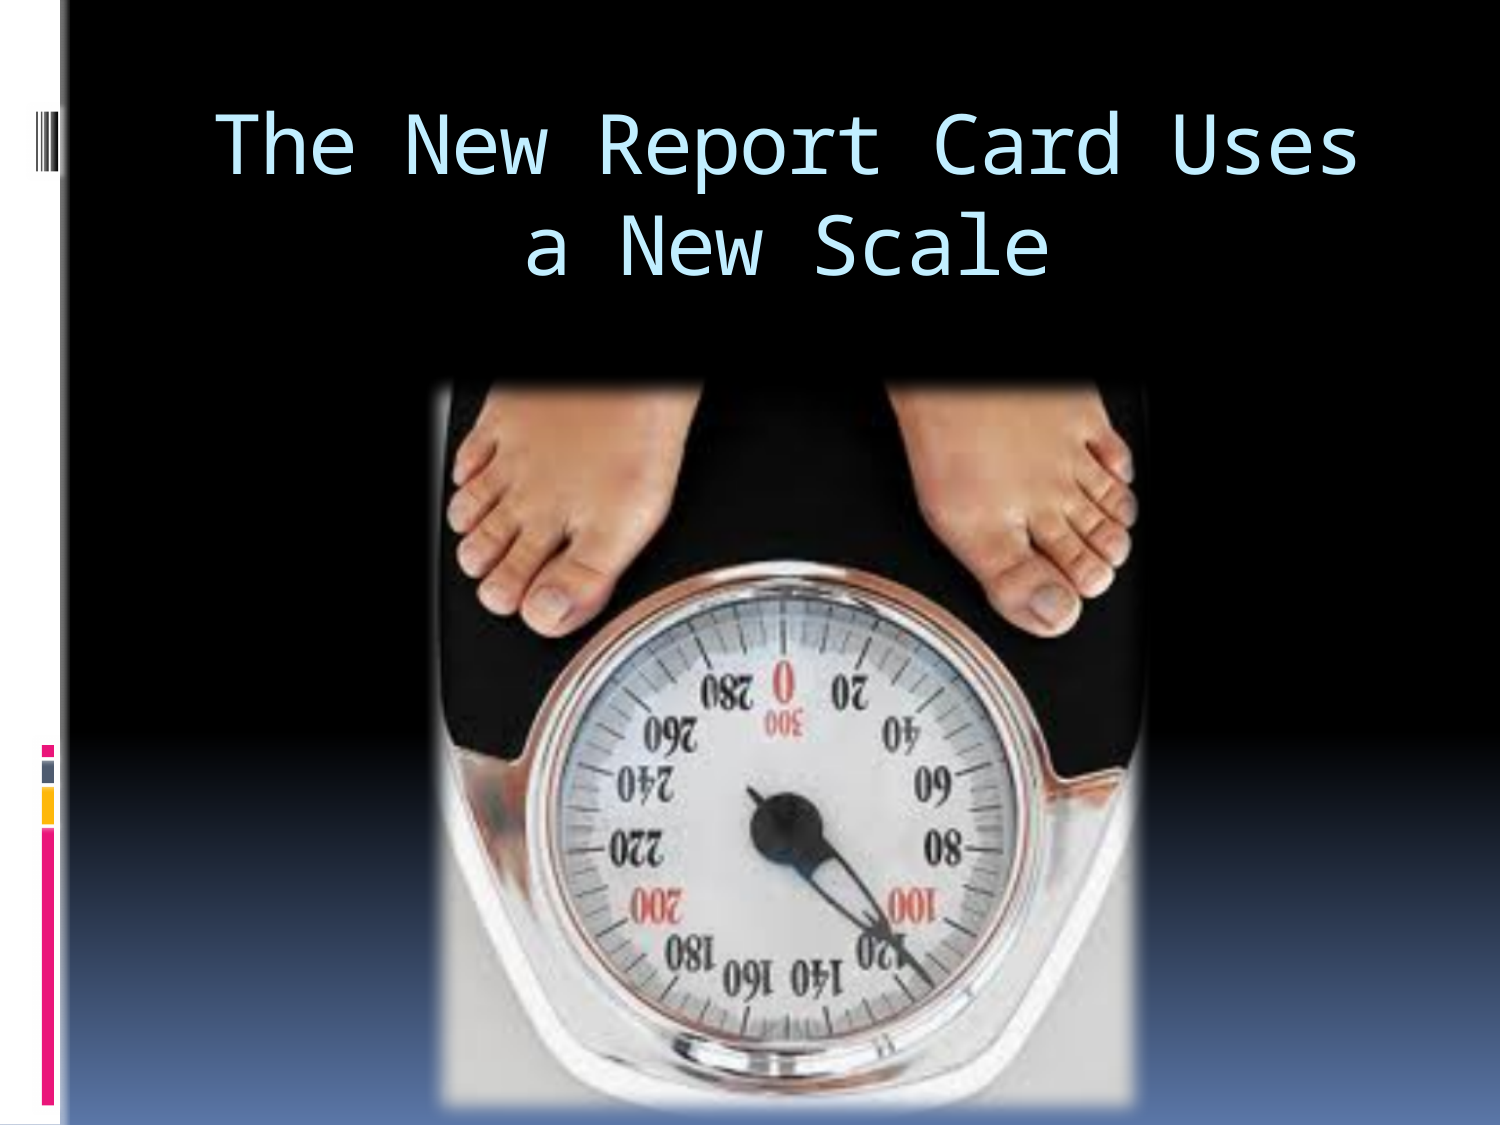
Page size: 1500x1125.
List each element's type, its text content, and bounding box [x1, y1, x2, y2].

title The New Report Card Uses a New Scale [150, 84, 1425, 297]
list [149, 374, 1426, 1125]
